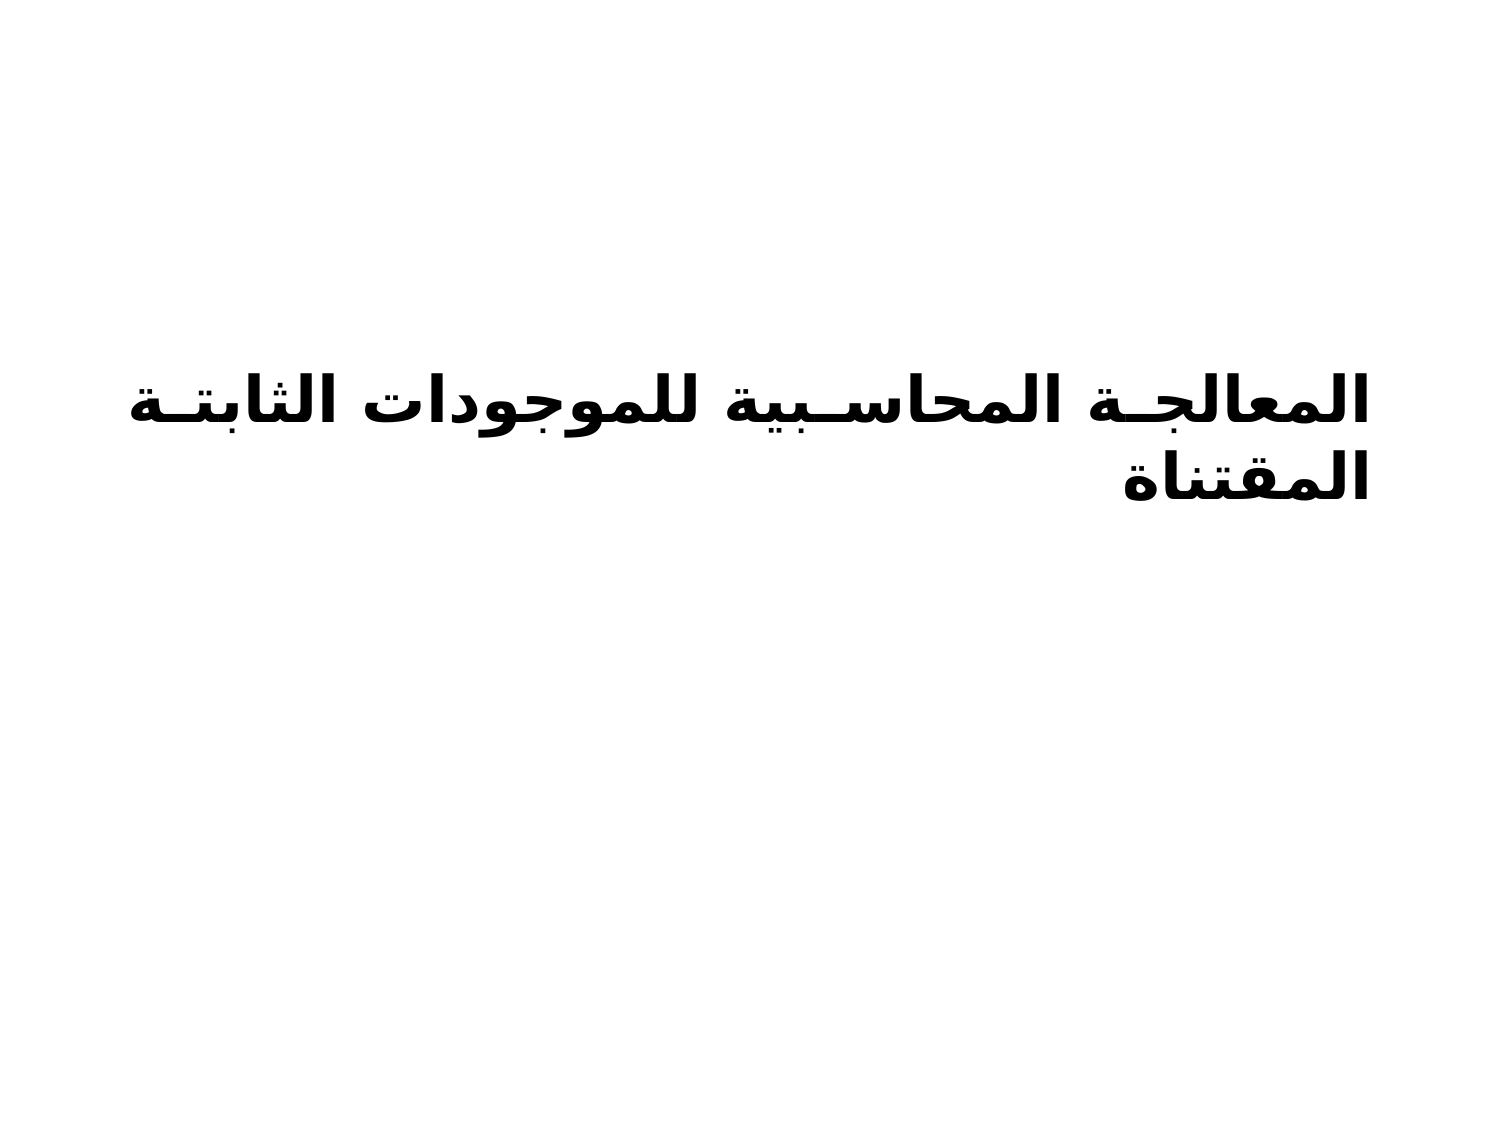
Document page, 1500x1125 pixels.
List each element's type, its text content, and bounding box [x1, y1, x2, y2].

title المعالجة المحاسبية للموجودات الثابتة المقتناة [112, 349, 1388, 591]
